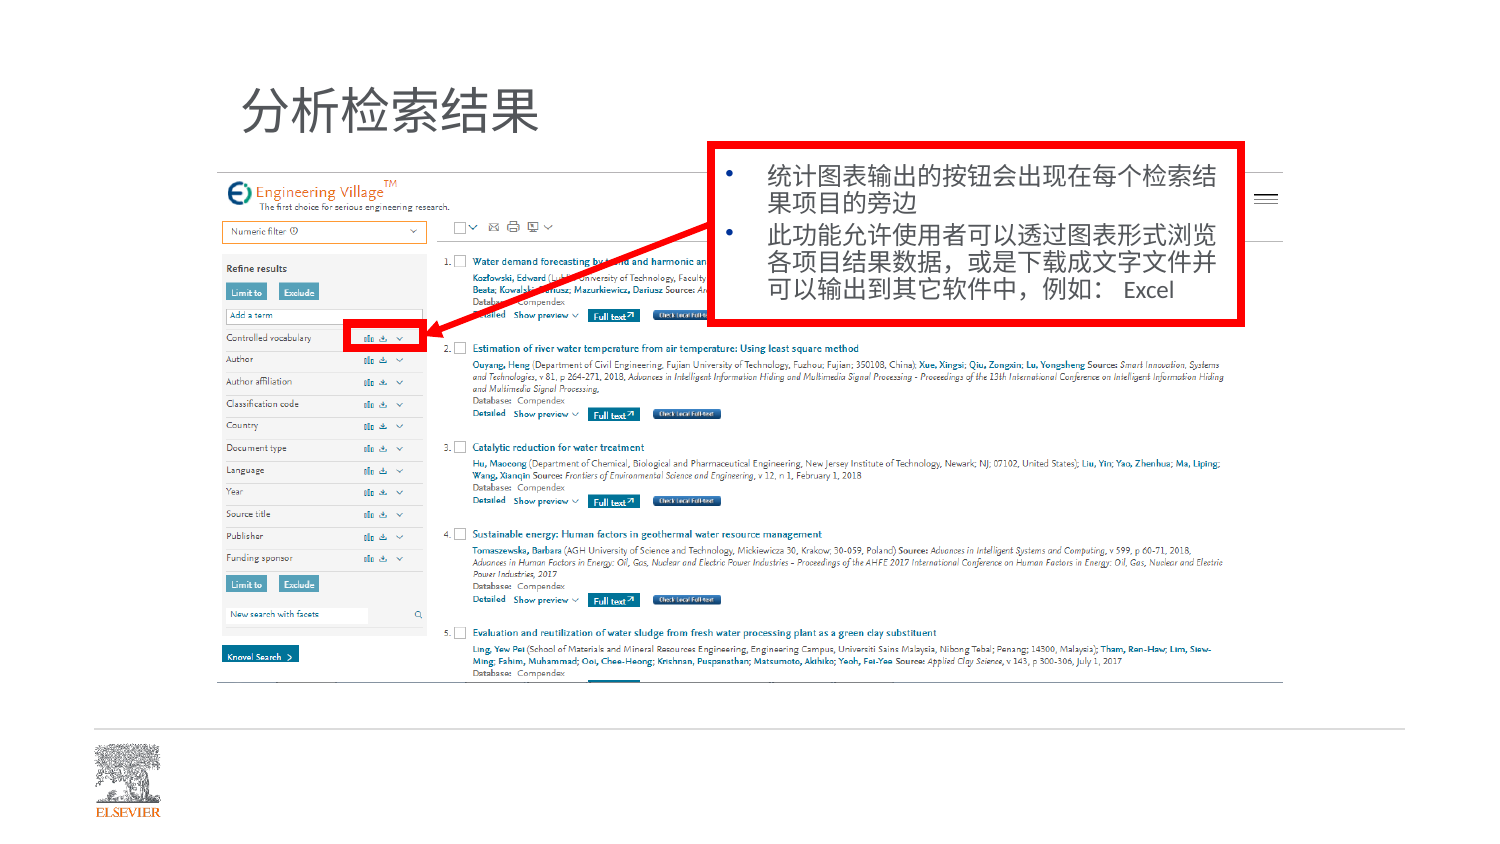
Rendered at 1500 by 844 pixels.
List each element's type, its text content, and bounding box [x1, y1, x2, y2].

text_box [346, 145, 1242, 349]
picture [94, 743, 161, 817]
picture [217, 172, 1283, 683]
title 分析检索结果 [225, 73, 1313, 146]
